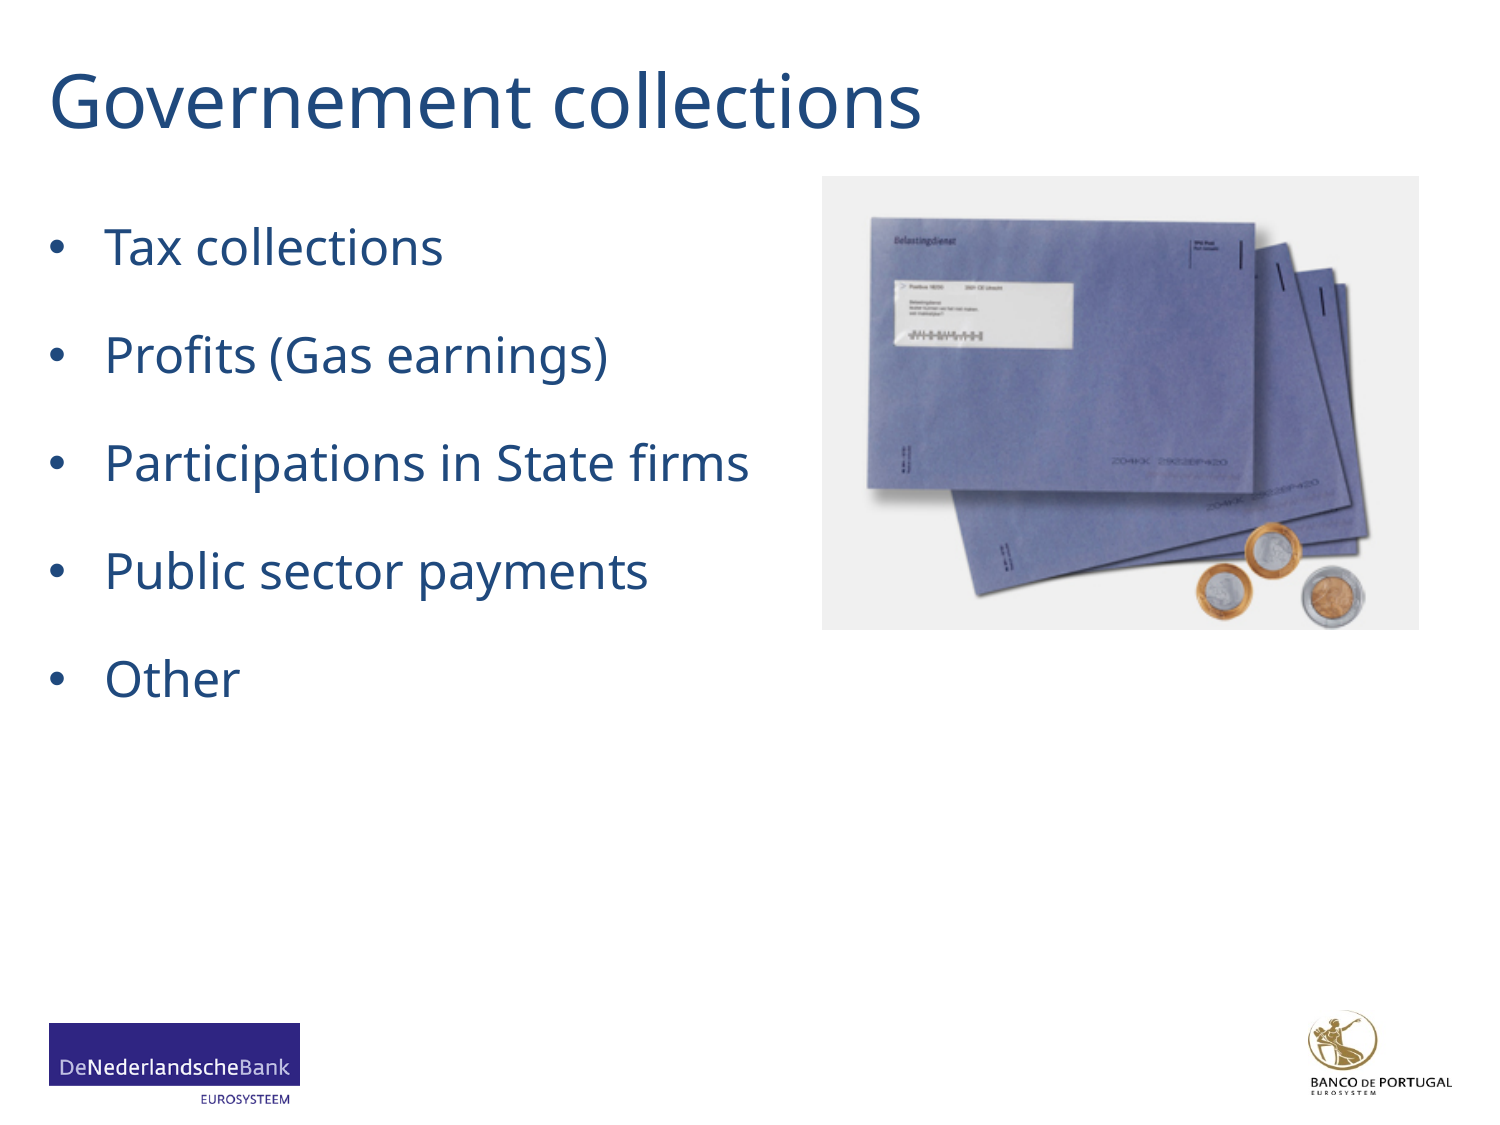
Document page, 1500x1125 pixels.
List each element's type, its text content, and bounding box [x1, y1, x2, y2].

picture [822, 176, 1419, 630]
picture [1308, 1010, 1452, 1095]
list Tax collections Profits (Gas earnings) Participations in State firms Public sector payments Other [48, 222, 1452, 978]
title Governement collections [48, 65, 1454, 177]
picture [49, 1023, 300, 1104]
